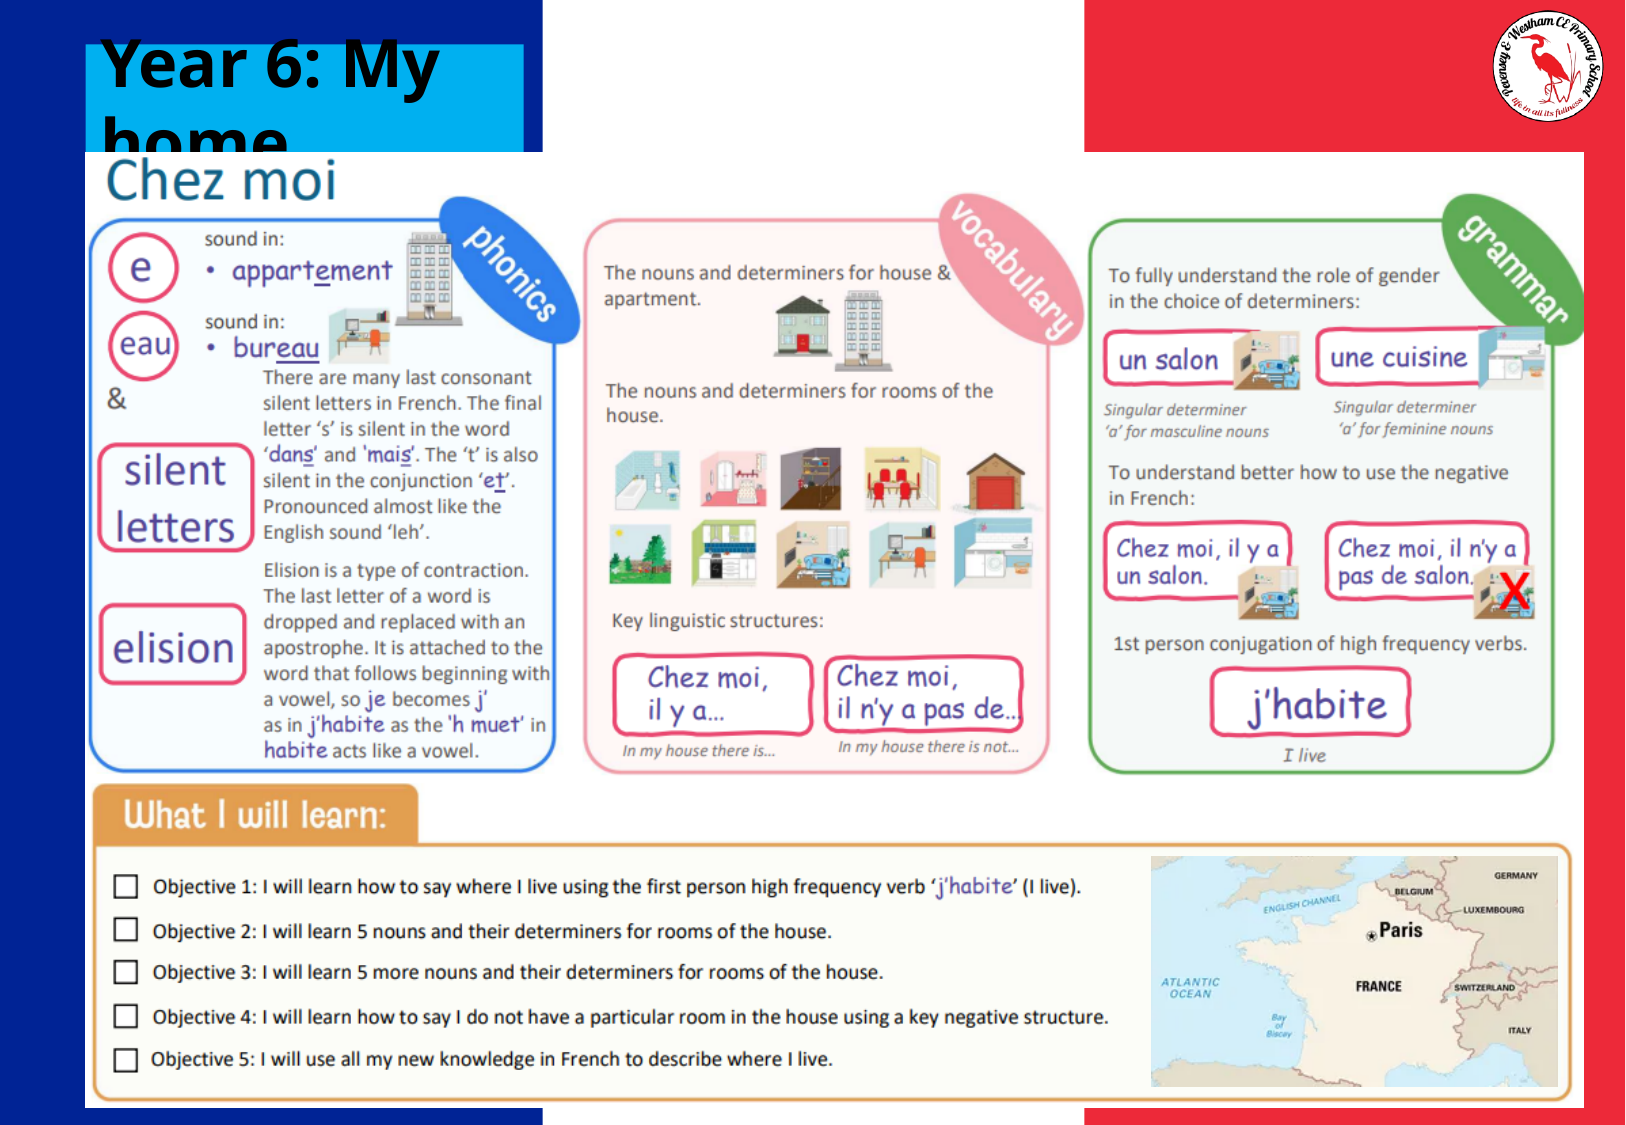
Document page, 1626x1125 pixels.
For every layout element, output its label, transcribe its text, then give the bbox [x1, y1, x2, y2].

picture [0, 0, 1626, 1125]
text_box Year 6: My home [84, 43, 525, 158]
